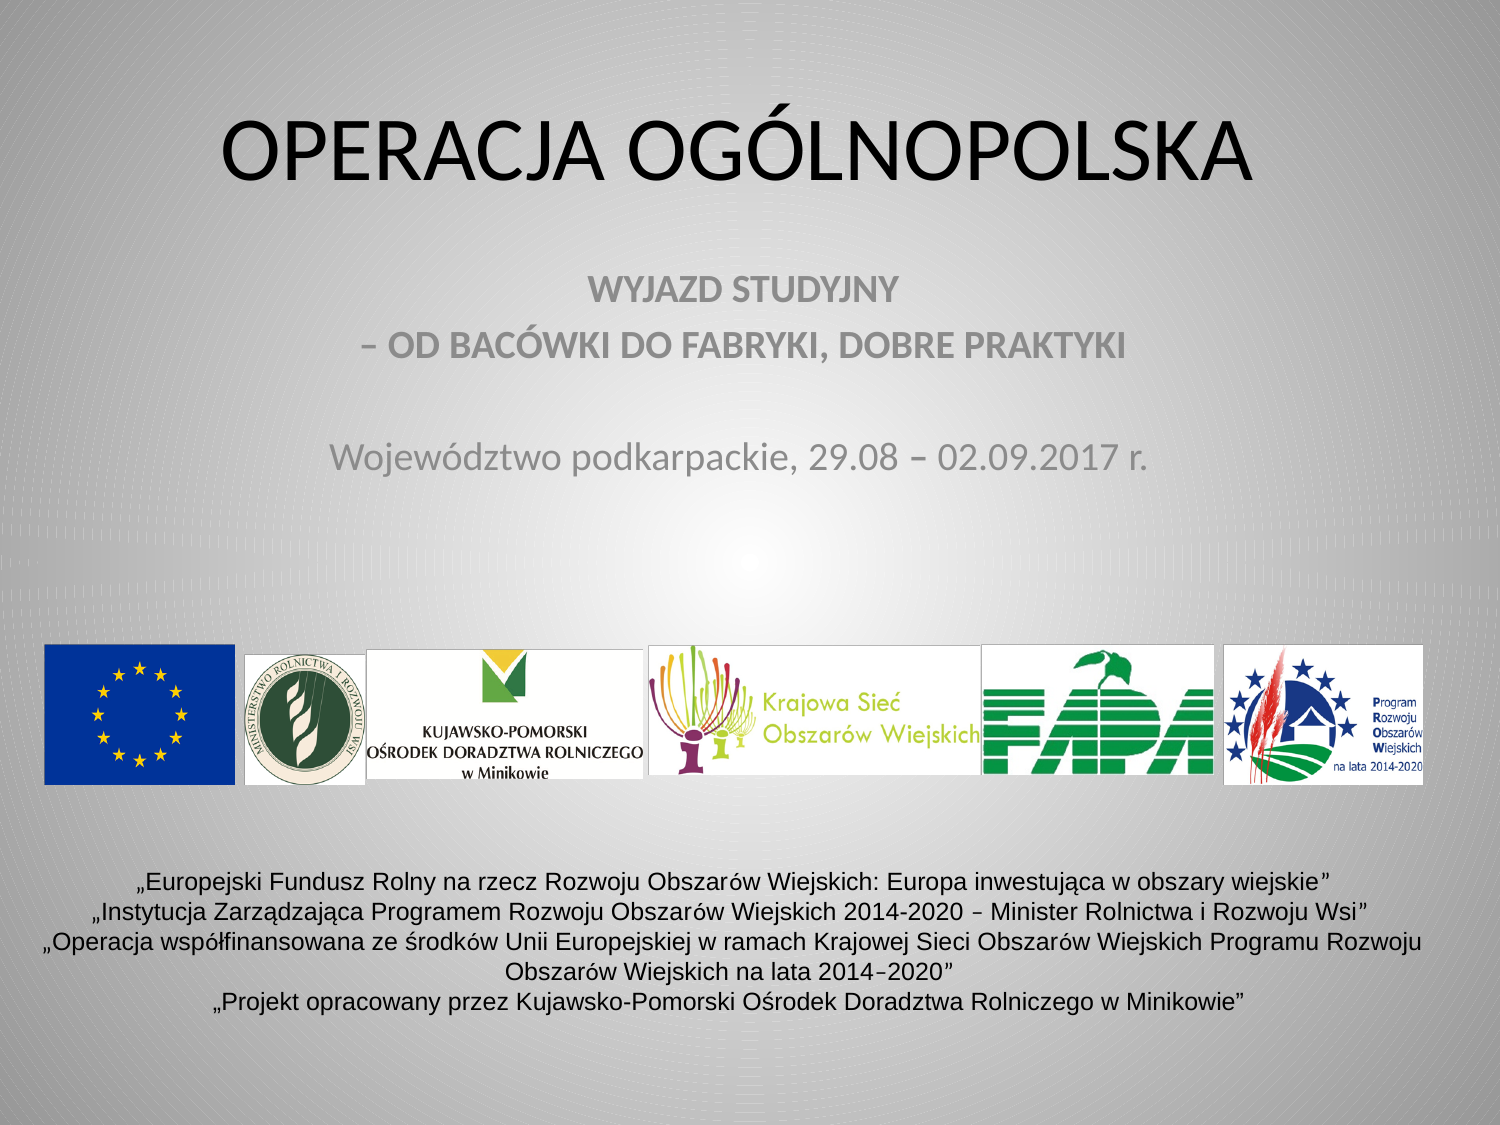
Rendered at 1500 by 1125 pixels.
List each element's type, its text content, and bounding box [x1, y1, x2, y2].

title OPERACJA OGÓLNOPOLSKA [100, 78, 1376, 320]
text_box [33, 643, 1464, 786]
subtitle WYJAZD STUDYJNY – OD BACÓWKI DO FABRYKI, DOBRE PRAKTYKI Województwo podkarpackie, 29.08 – 02.09.2017 r. [218, 255, 1269, 543]
text_box „Europejski Fundusz Rolny na rzecz Rozwoju Obszarów Wiejskich: Europa inwestująca w obszary wiejskie” „Instytucja Zarządzająca Programem Rozwoju Obszarów Wiejskich 2014-2020 – Minister Rolnictwa i Rozwoju Wsi” „Operacja współfinansowana ze środków Unii Europejskiej w ramach Krajowej Sieci Obszarów Wiejskich Programu Rozwoju Obszarów Wiejskich na lata 2014–2020” „Projekt opracowany przez Kujawsko-Pomorski Ośrodek Doradztwa Rolniczego w Minikowie” [0, 858, 1459, 1023]
